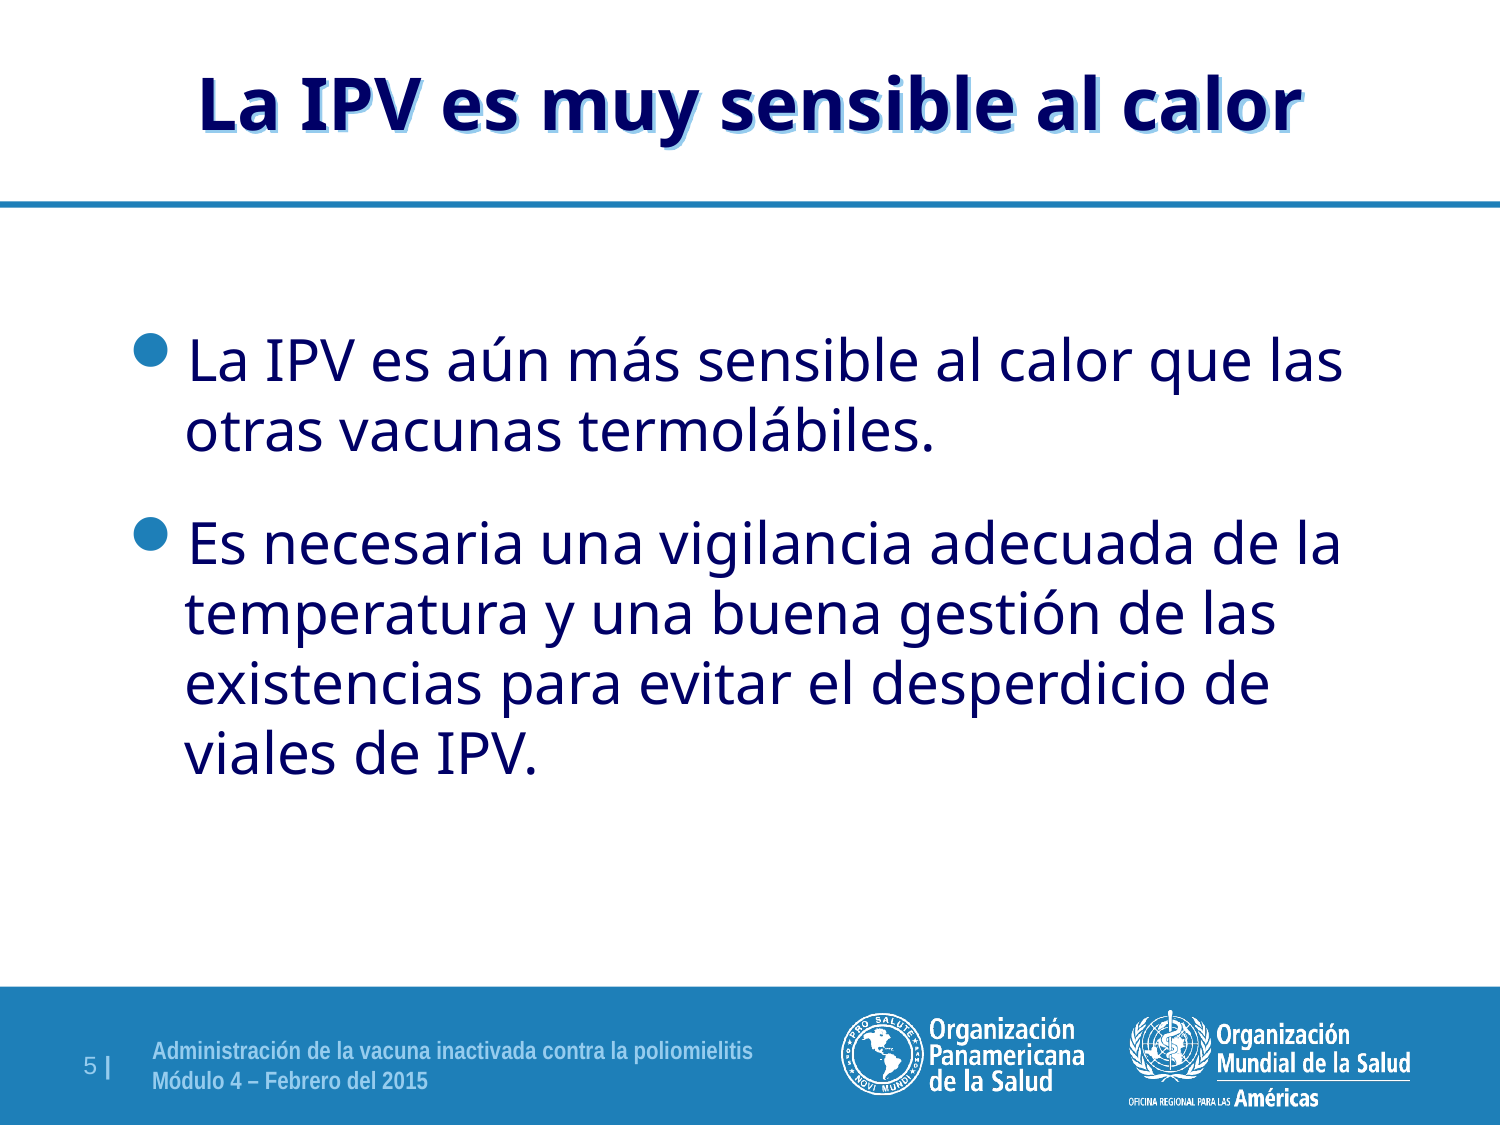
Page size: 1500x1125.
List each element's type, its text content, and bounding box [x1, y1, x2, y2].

text_box La IPV es aún más sensible al calor que las otras vacunas termolábiles. Es necesaria una vigilancia adecuada de la temperatura y una buena gestión de las existencias para evitar el desperdicio de viales de IPV. [128, 219, 1424, 976]
text_box La IPV es muy sensible al calor [0, 0, 1500, 204]
picture [832, 982, 1422, 1125]
